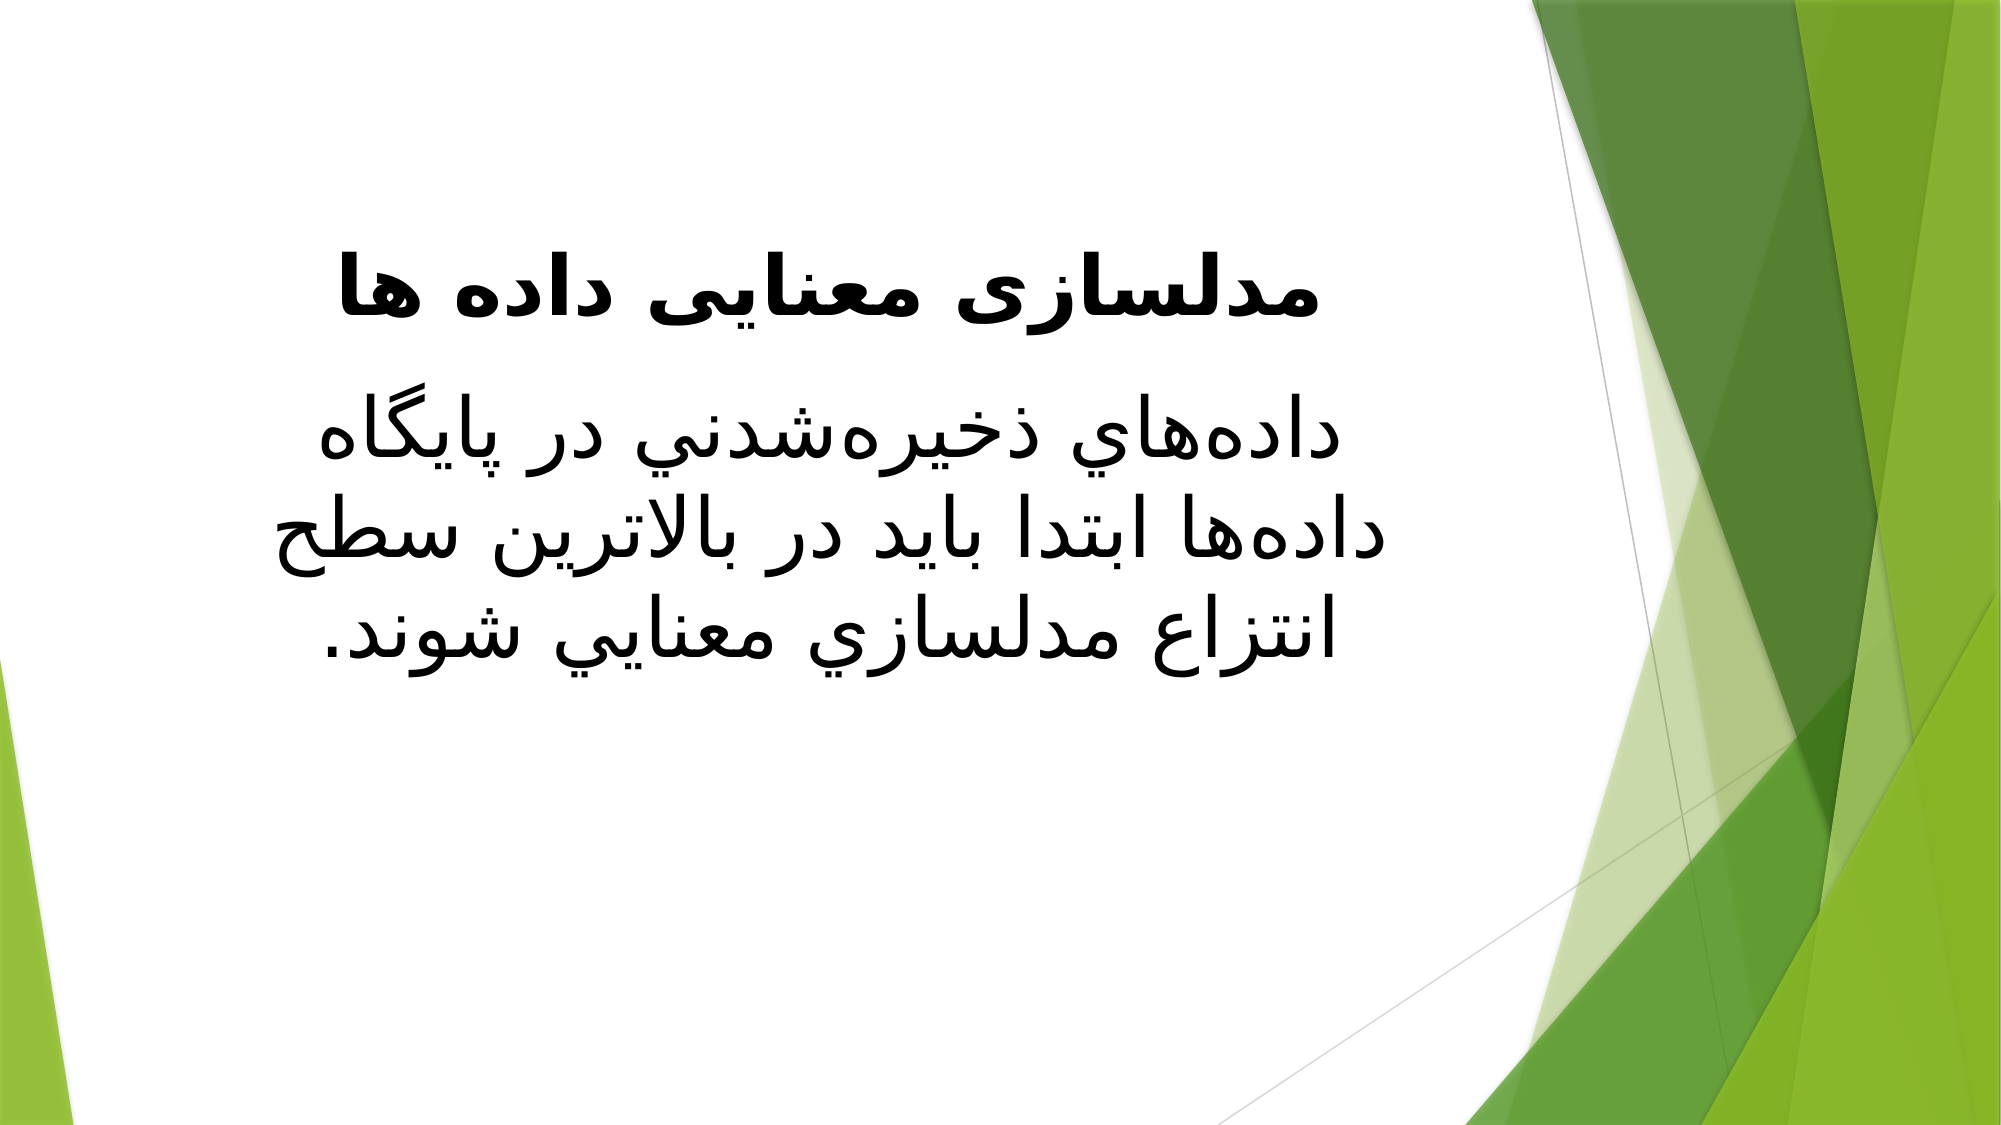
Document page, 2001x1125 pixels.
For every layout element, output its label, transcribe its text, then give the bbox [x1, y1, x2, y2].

text_box مدلسازی معنایی داده ها داده‌هاي ذخيره‌شدني در پايگاه داده‌ها ابتدا بايد در بالاترين سطح انتزاع مدلسازي معنايي شوند. [209, 224, 1452, 682]
